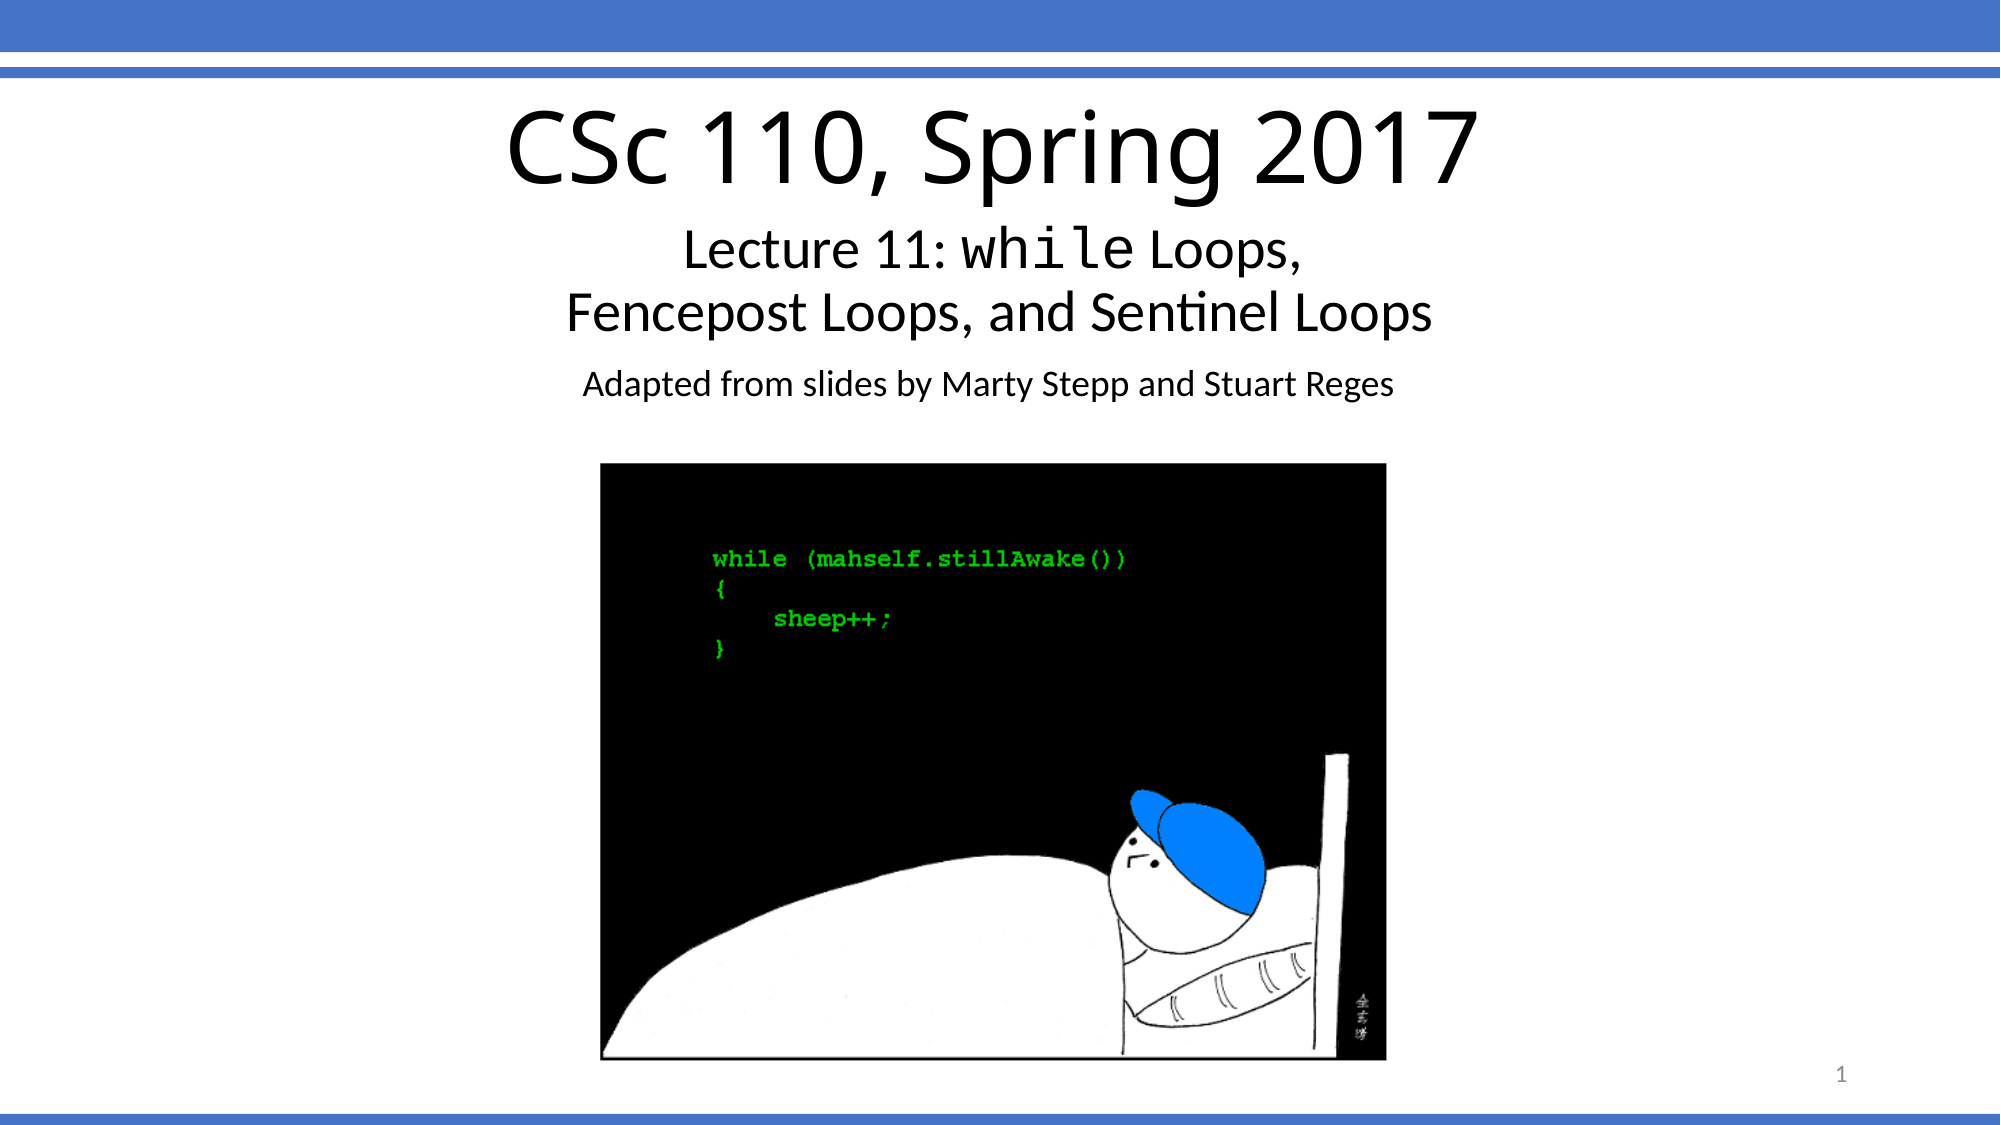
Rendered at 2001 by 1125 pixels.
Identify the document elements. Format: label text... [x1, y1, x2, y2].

subtitle Lecture 11: while Loops, Fencepost Loops, and Sentinel Loops Adapted from slides by Marty Stepp and Stuart Reges [350, 210, 1637, 515]
slide_number 1 [1412, 1042, 1863, 1103]
picture [595, 458, 1392, 1066]
title CSc 110, Spring 2017 [355, 30, 1631, 210]
